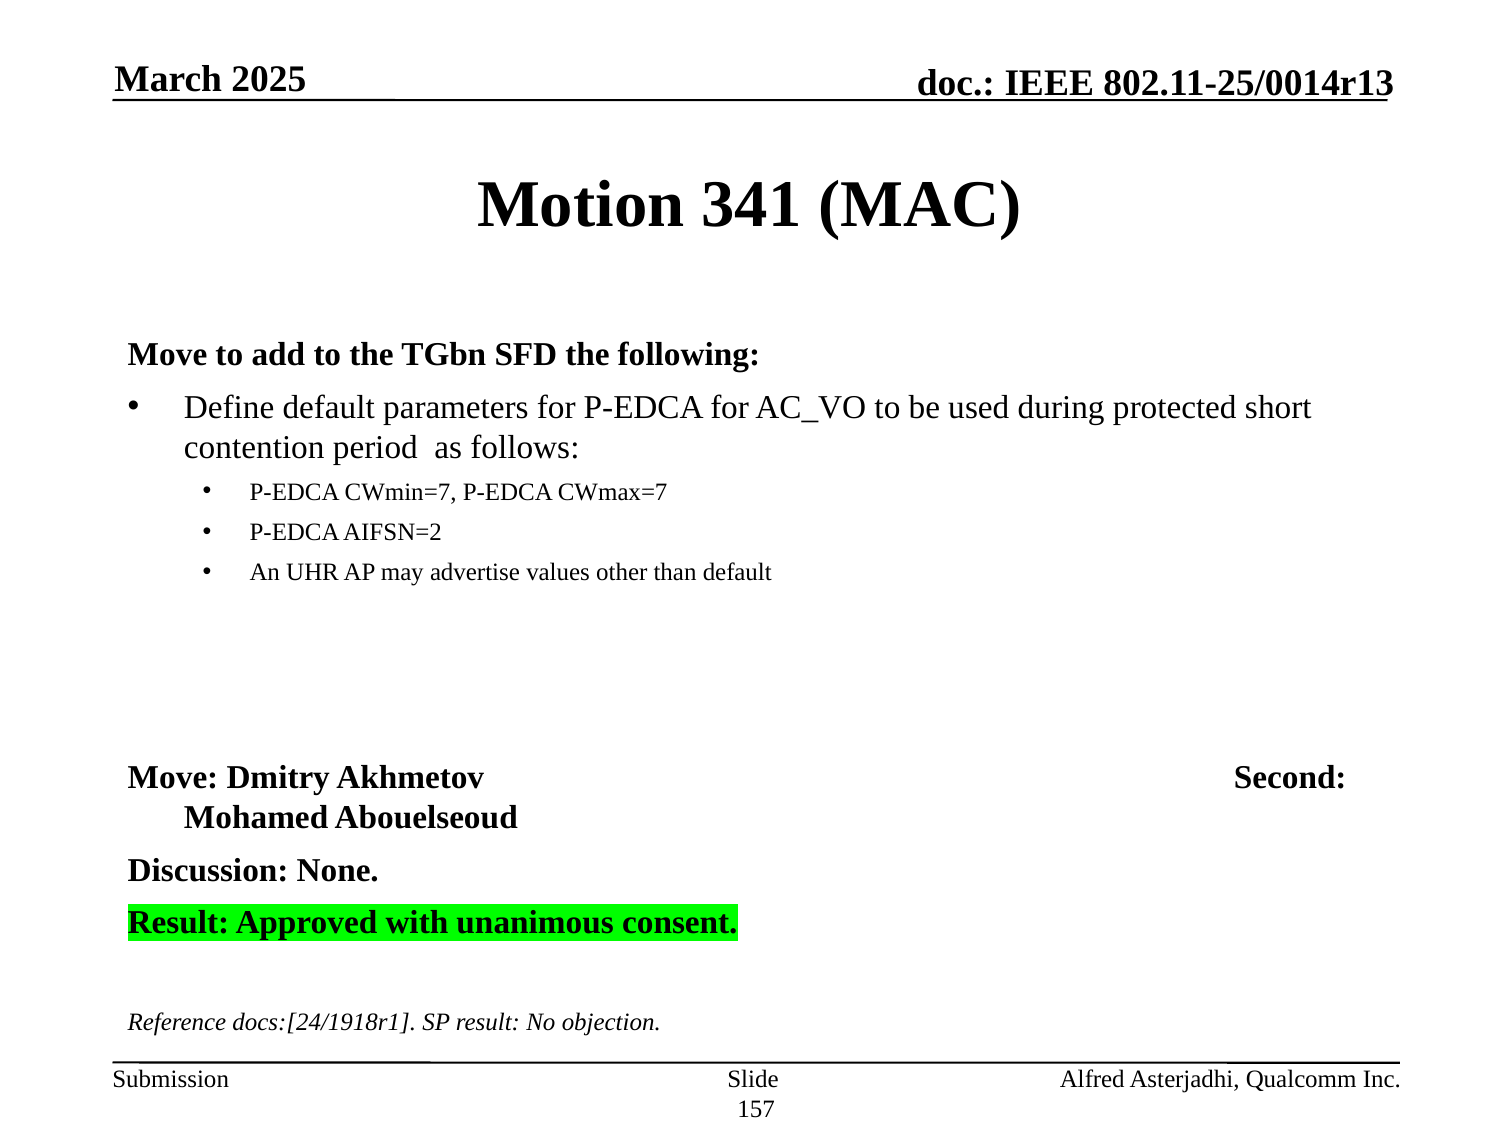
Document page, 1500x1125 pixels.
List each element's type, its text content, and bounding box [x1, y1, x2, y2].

title Motion 341 (MAC) [112, 112, 1388, 288]
slide_number Slide 157 [712, 1061, 800, 1123]
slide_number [114, 54, 423, 100]
footer Alfred Asterjadhi, Qualcomm Inc. [878, 1061, 1402, 1093]
list Move to add to the TGbn SFD the following: Define default parameters for P-EDCA for AC_VO to be used during protected short contention period as follows: P-EDCA CWmin=7, P-EDCA CWmax=7 P-EDCA AIFSN=2 An UHR AP may advertise values other than default Move: Dmitry Akhmetov Second: Mohamed Abouelseoud Discussion: None. Result: Approved with unanimous consent. Reference docs:[24/1918r1]. SP result: No objection. [112, 324, 1388, 1000]
